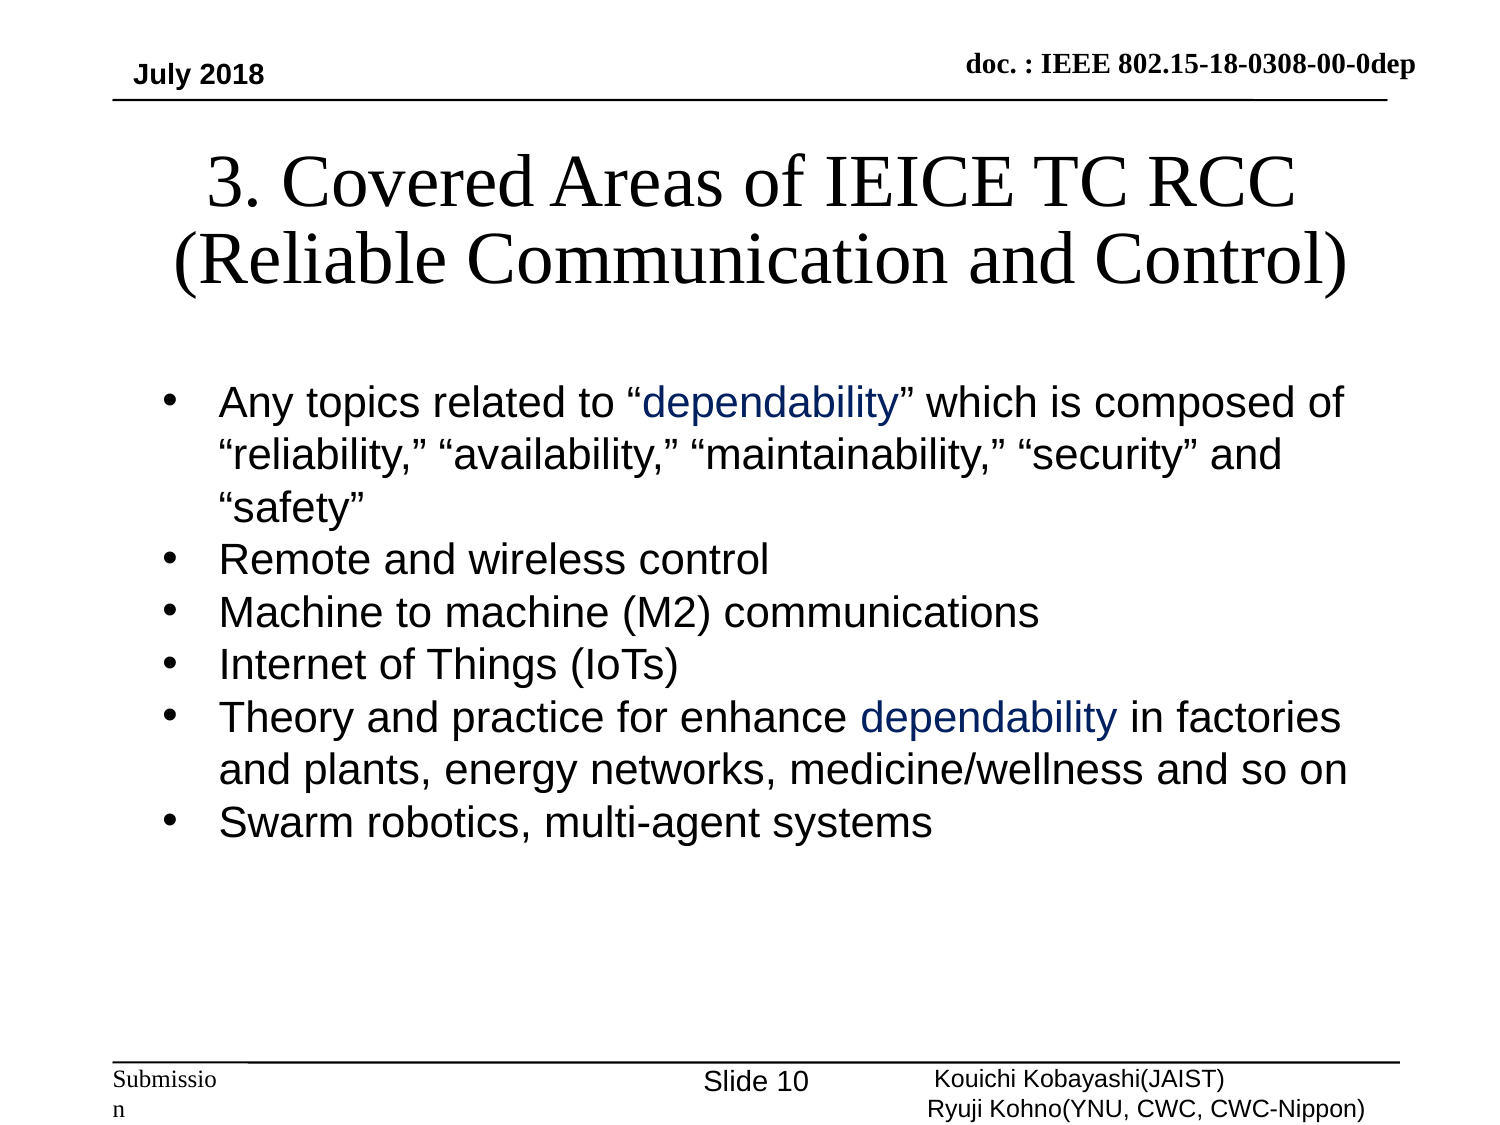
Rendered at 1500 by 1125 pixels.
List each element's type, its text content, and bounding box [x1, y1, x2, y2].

text_box Any topics related to “dependability” which is composed of “reliability,” “availability,” “maintainability,” “security” and “safety” Remote and wireless control Machine to machine (M2) communications Internet of Things (IoTs) Theory and practice for enhance dependability in factories and plants, energy networks, medicine/wellness and so on Swarm robotics, multi-agent systems [147, 365, 1423, 959]
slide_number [132, 54, 396, 91]
slide_number Slide 10 [702, 1061, 810, 1093]
text_box 3. Covered Areas of IEICE TC RCC (Reliable Communication and Control) [147, 137, 1376, 291]
footer Kouichi Kobayashi(JAIST) Ryuji Kohno(YNU, CWC, CWC-Nippon) [926, 1061, 1448, 1124]
